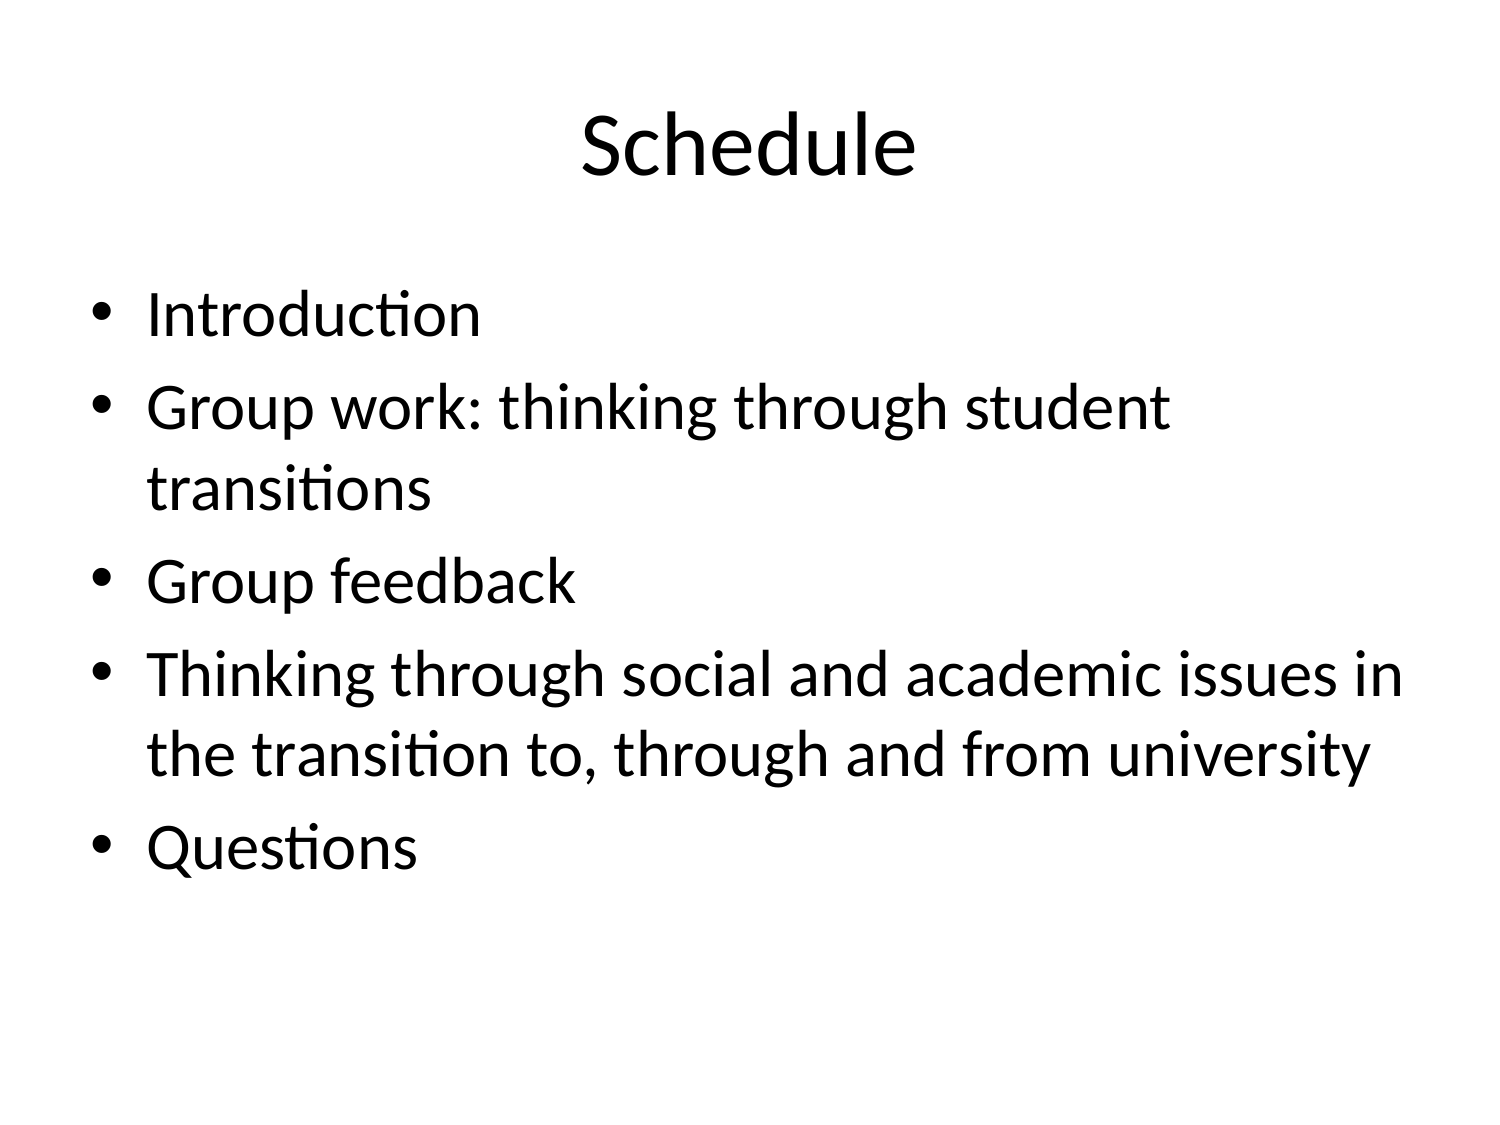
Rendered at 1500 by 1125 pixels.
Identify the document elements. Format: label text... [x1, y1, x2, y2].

title Schedule [75, 45, 1425, 233]
list Introduction Group work: thinking through student transitions Group feedback Thinking through social and academic issues in the transition to, through and from university Questions [75, 262, 1425, 1005]
